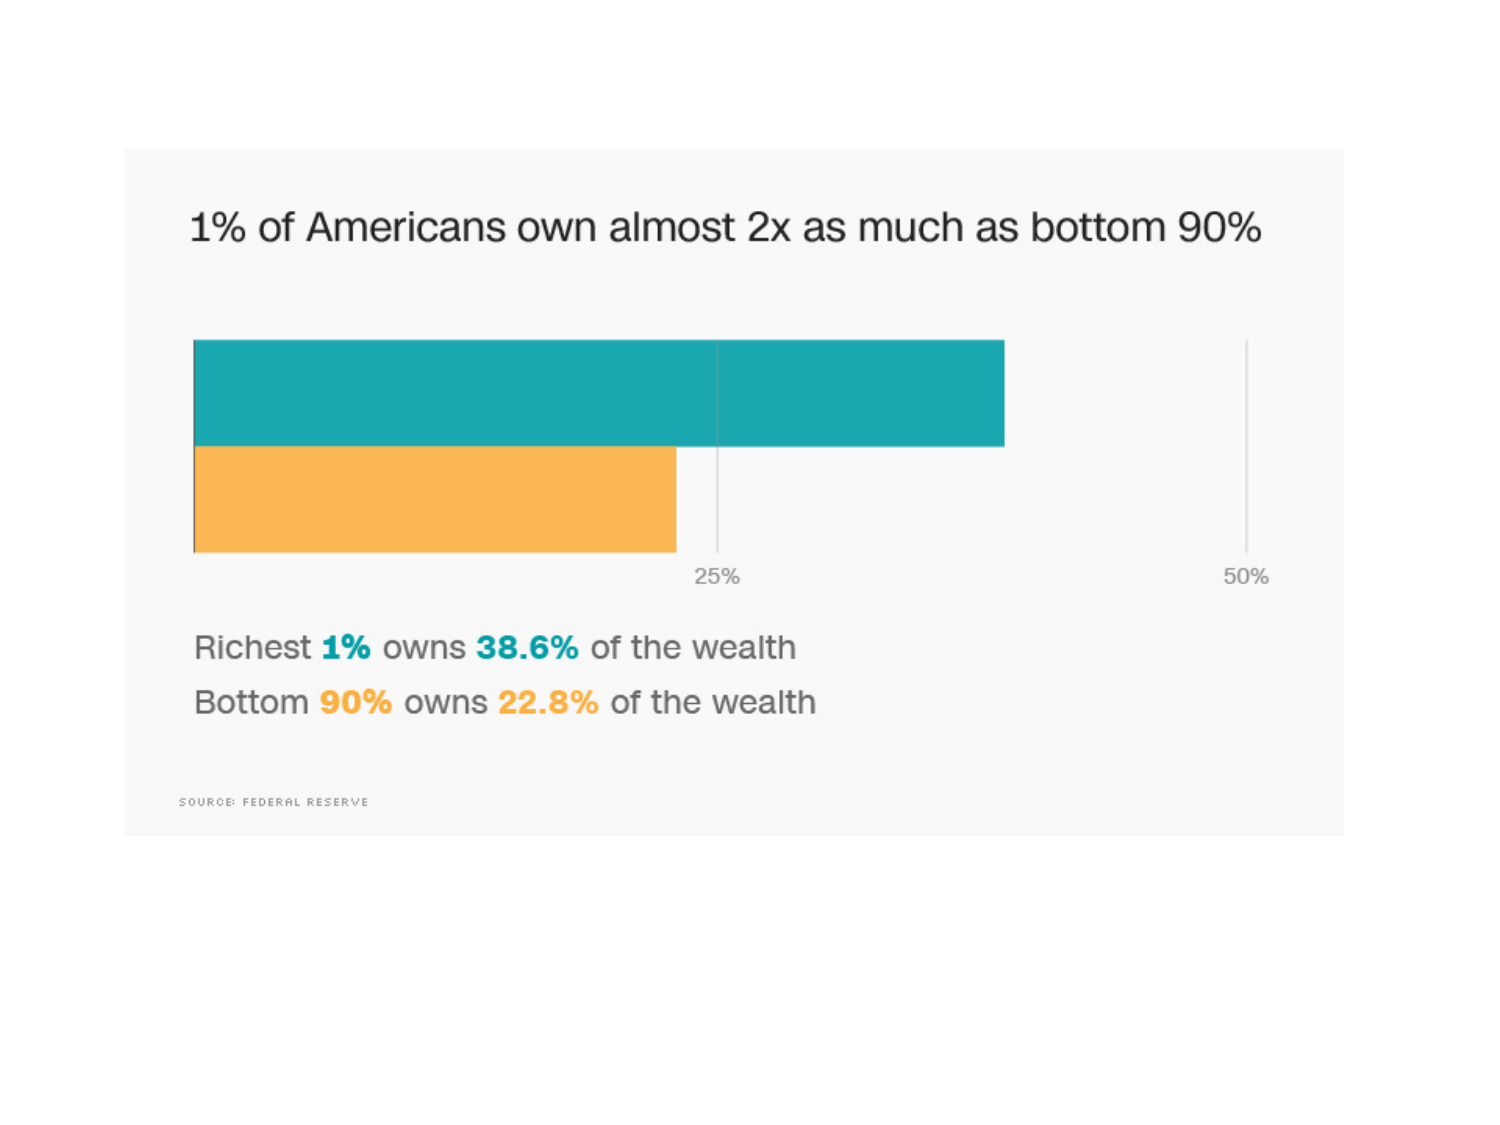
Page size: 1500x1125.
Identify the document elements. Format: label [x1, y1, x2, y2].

picture [124, 149, 1344, 836]
